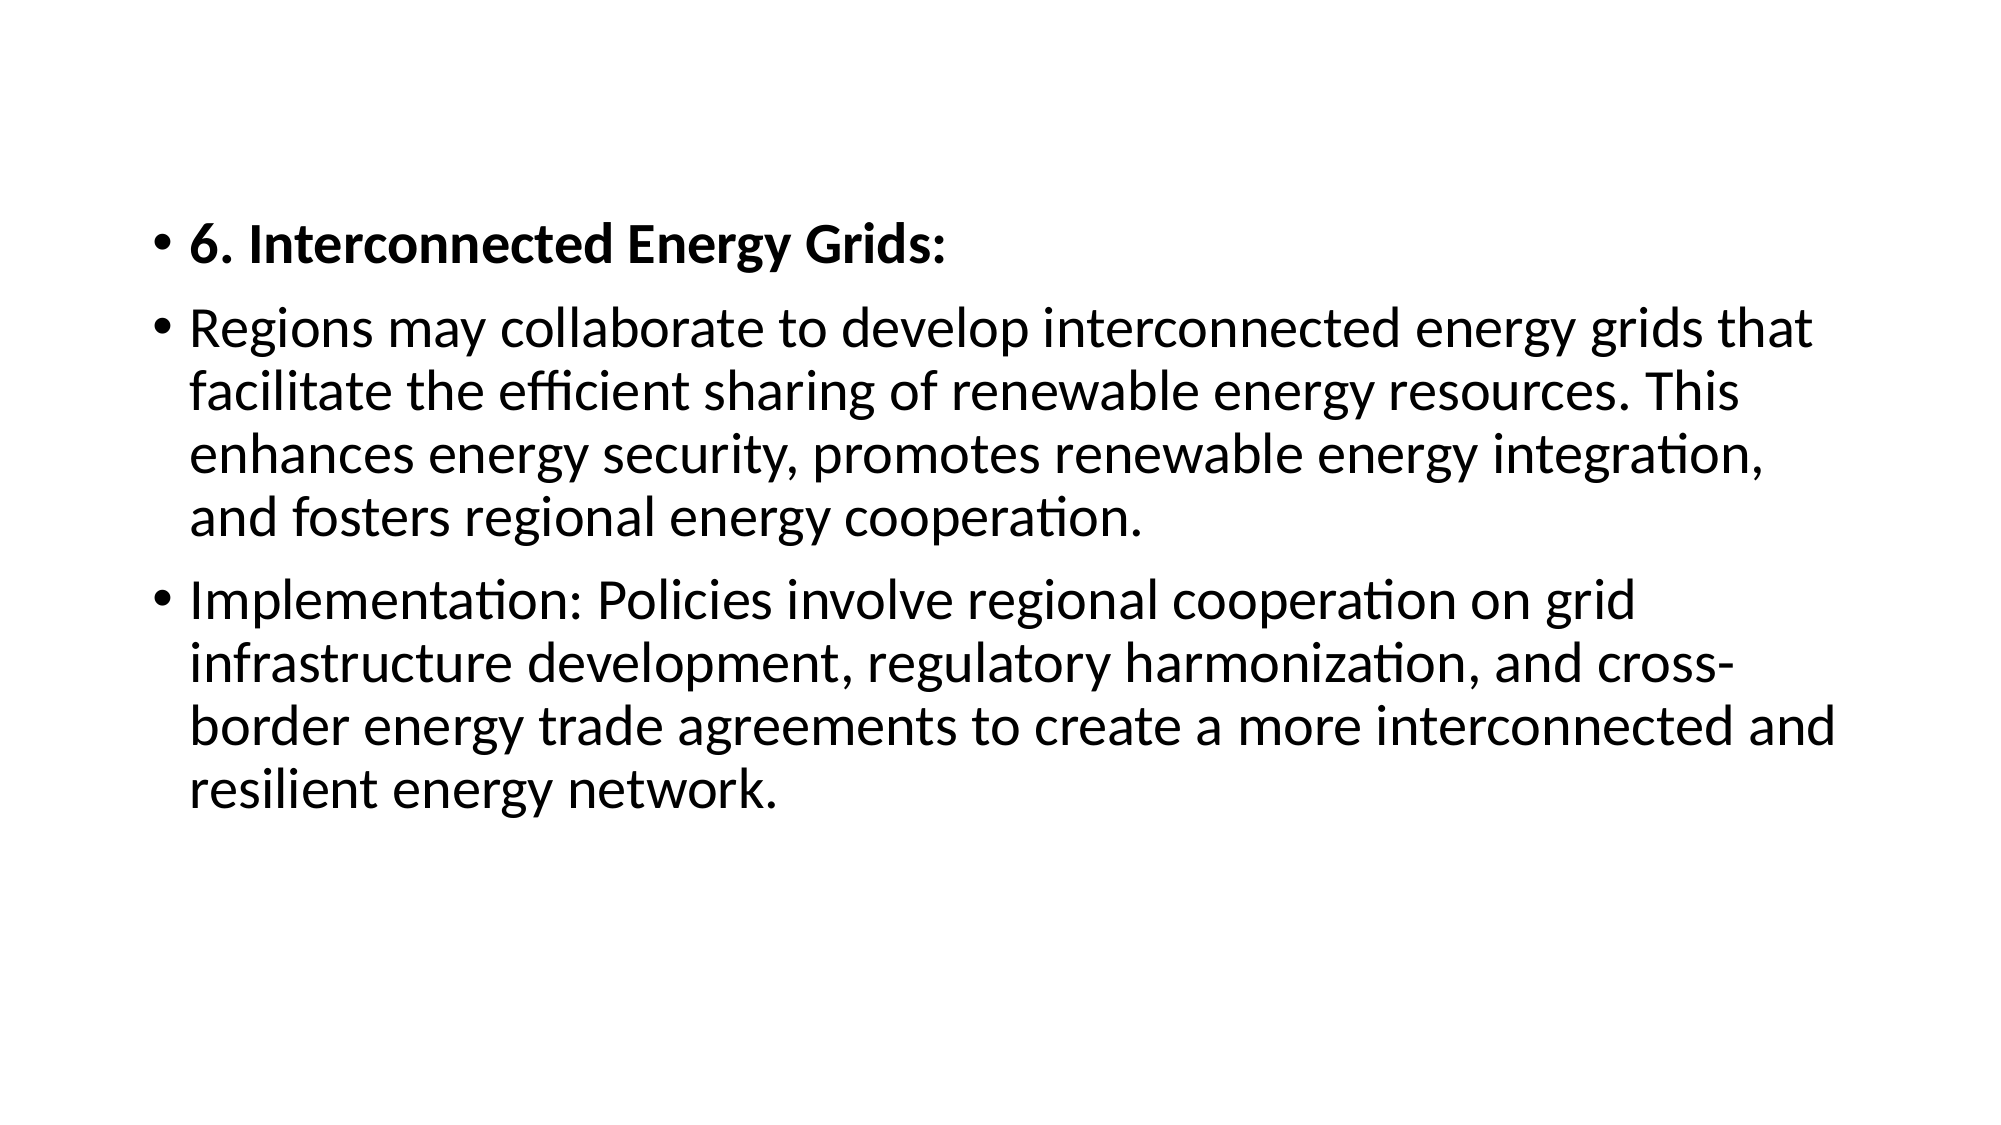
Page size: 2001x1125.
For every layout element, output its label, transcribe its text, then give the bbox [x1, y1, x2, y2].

list 6. Interconnected Energy Grids: Regions may collaborate to develop interconnected energy grids that facilitate the efficient sharing of renewable energy resources. This enhances energy security, promotes renewable energy integration, and fosters regional energy cooperation. Implementation: Policies involve regional cooperation on grid infrastructure development, regulatory harmonization, and cross-border energy trade agreements to create a more interconnected and resilient energy network. [137, 205, 1863, 920]
